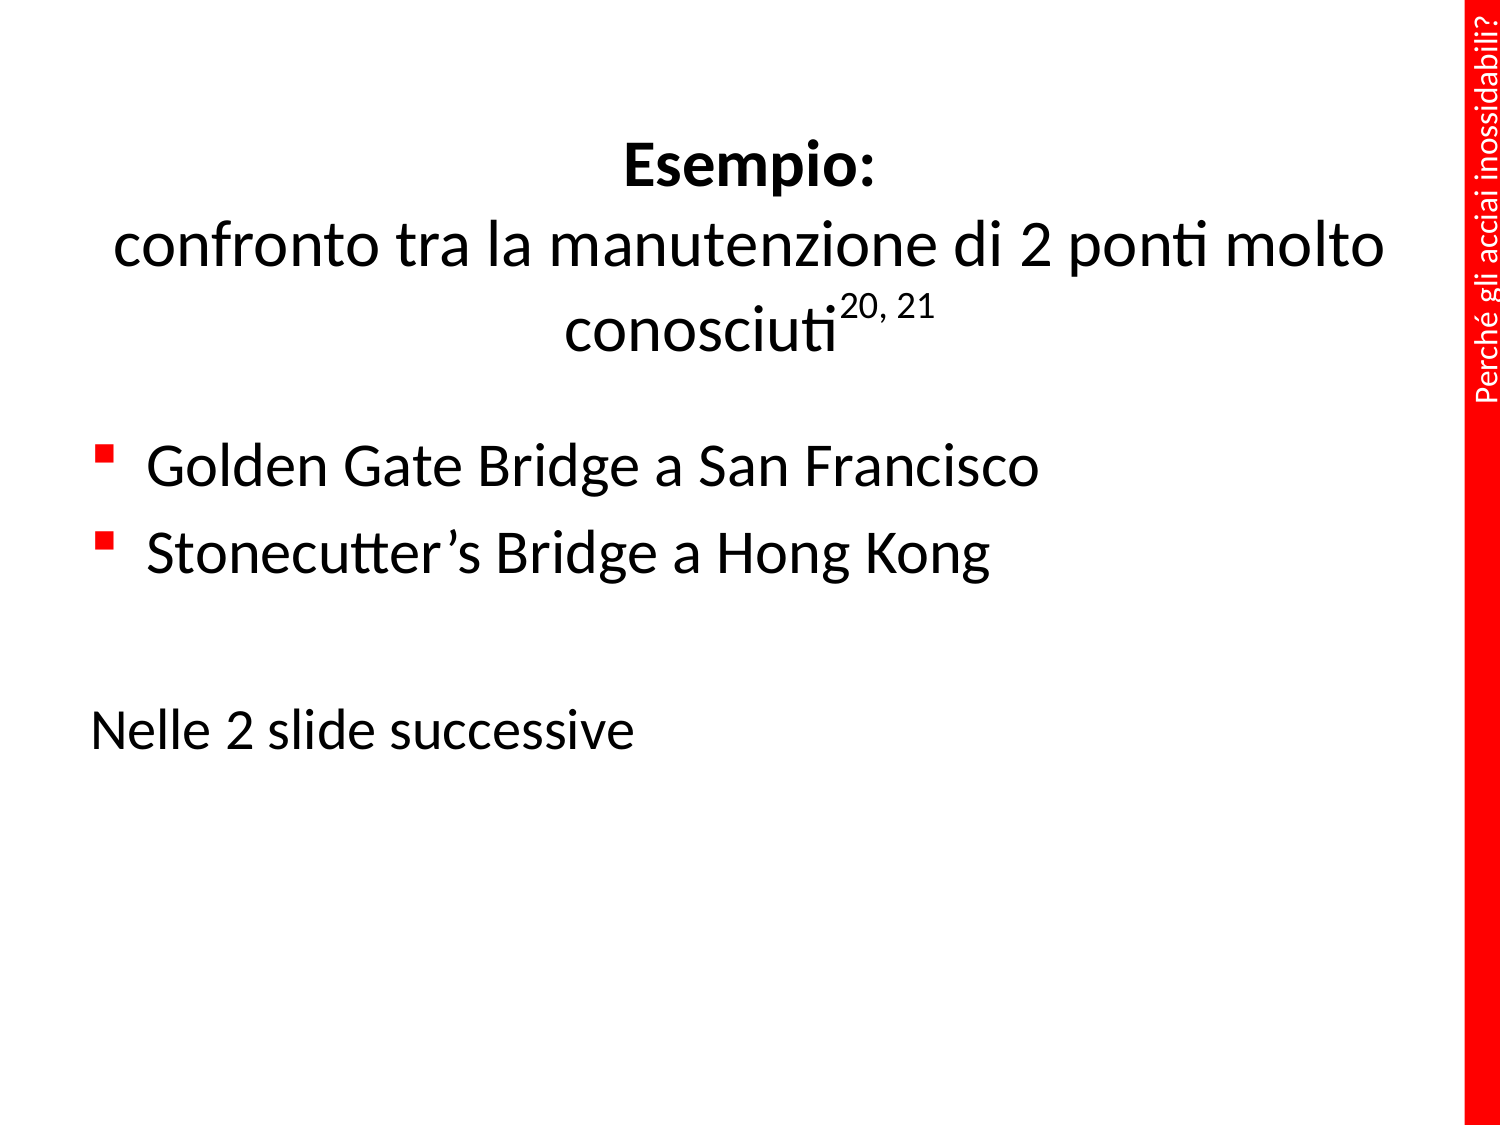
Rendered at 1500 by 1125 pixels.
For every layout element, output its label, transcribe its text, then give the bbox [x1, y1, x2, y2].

title Esempio: confronto tra la manutenzione di 2 ponti molto conosciuti20, 21 [74, 148, 1426, 323]
list Golden Gate Bridge a San Francisco Stonecutter’s Bridge a Hong Kong Nelle 2 slide successive [74, 323, 1426, 802]
